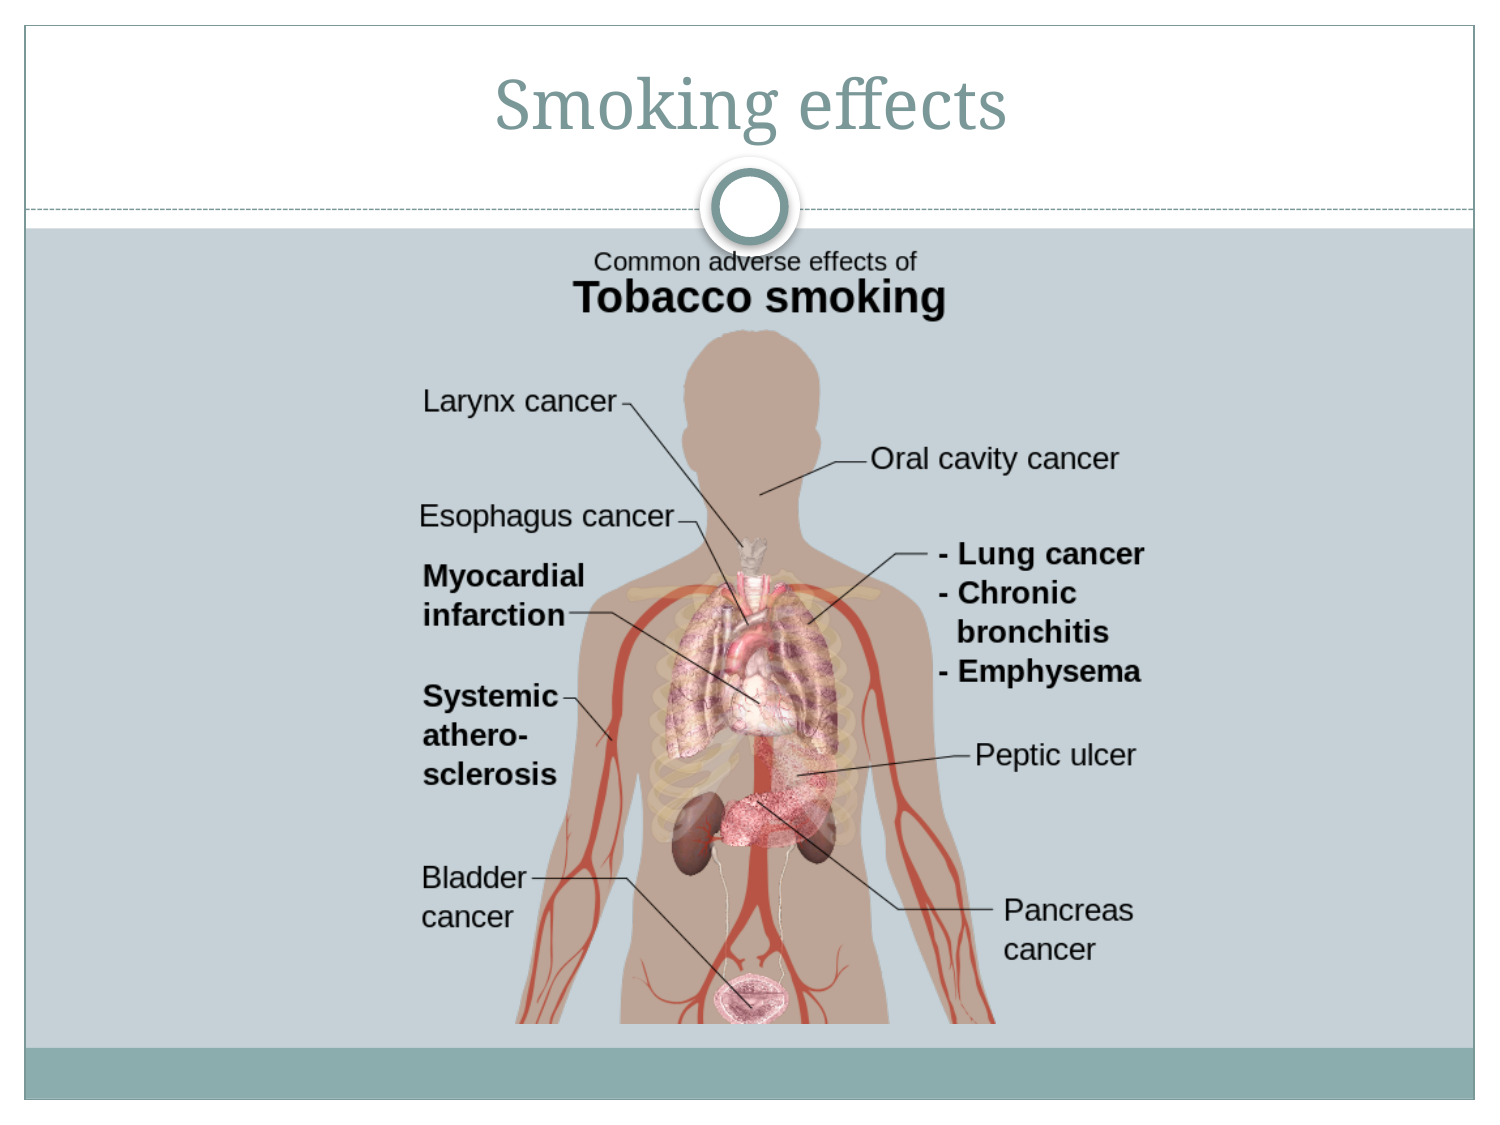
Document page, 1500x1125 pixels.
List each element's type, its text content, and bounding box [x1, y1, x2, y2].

picture [407, 241, 1151, 1024]
title Smoking effects [76, 0, 1427, 152]
